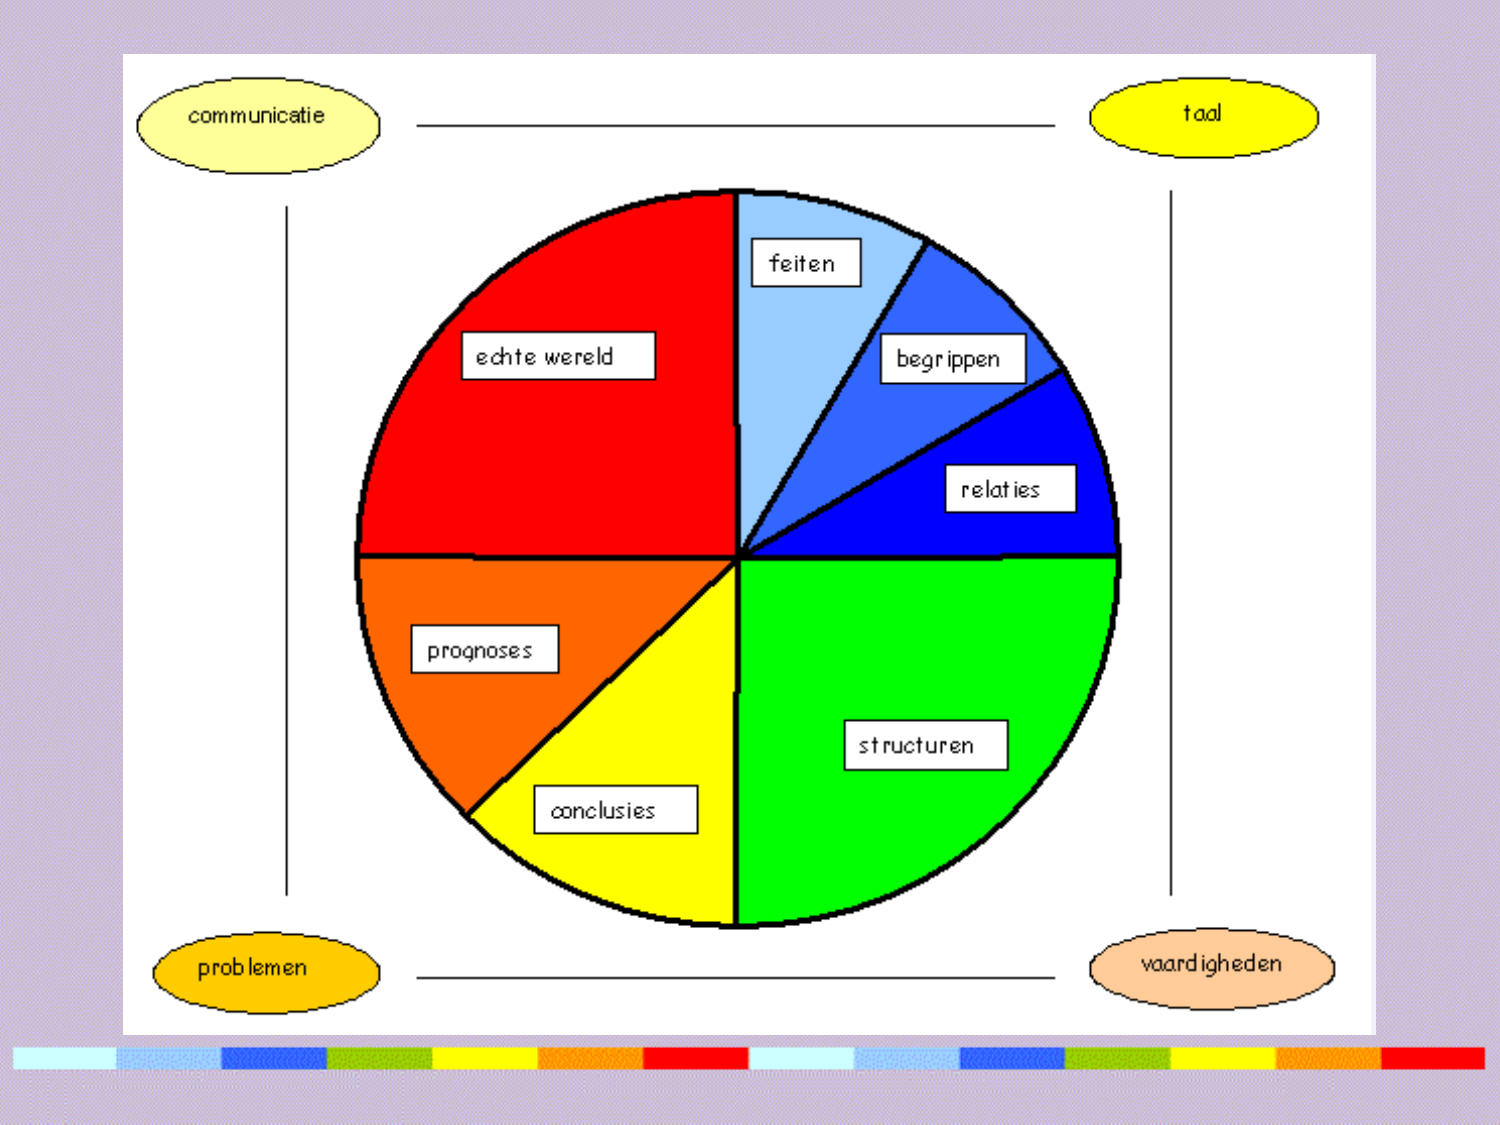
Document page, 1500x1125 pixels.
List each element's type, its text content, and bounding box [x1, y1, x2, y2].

title Problemen 2 [75, 45, 1425, 233]
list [123, 54, 1377, 1036]
picture [0, 0, 1500, 1125]
